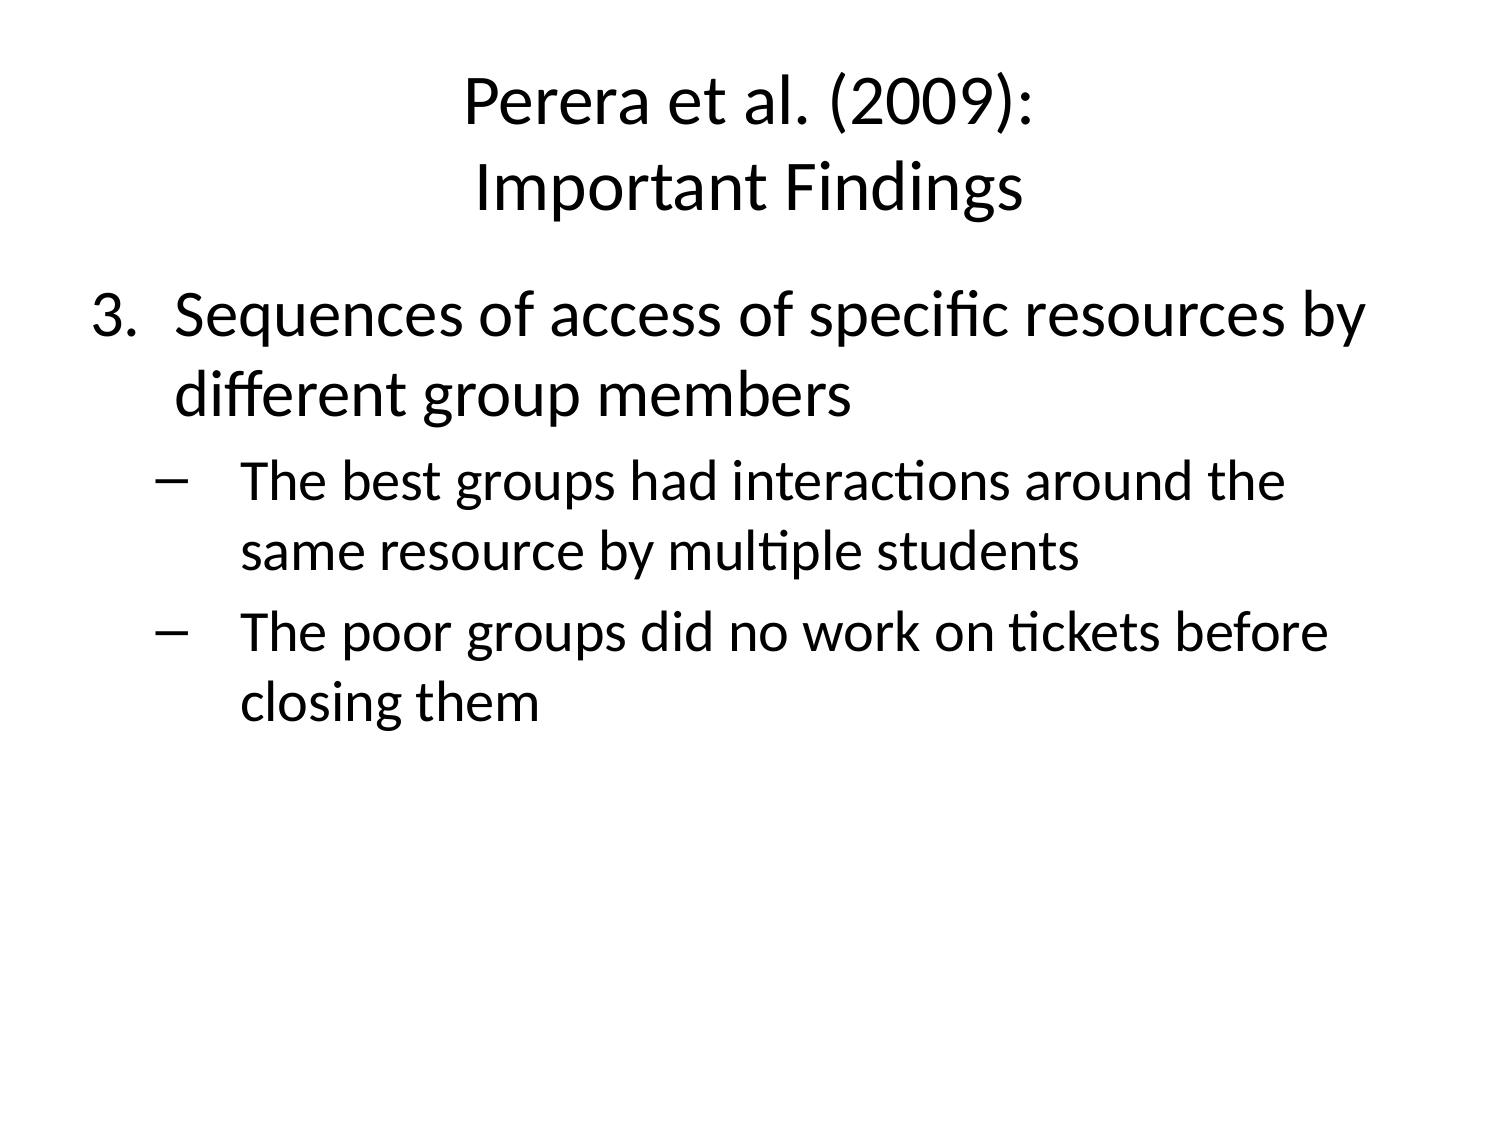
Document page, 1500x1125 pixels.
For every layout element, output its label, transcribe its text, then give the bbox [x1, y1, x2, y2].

list Sequences of access of specific resources by different group members The best groups had interactions around the same resource by multiple students The poor groups did no work on tickets before closing them [75, 262, 1425, 1005]
title Perera et al. (2009): Important Findings [75, 45, 1425, 233]
